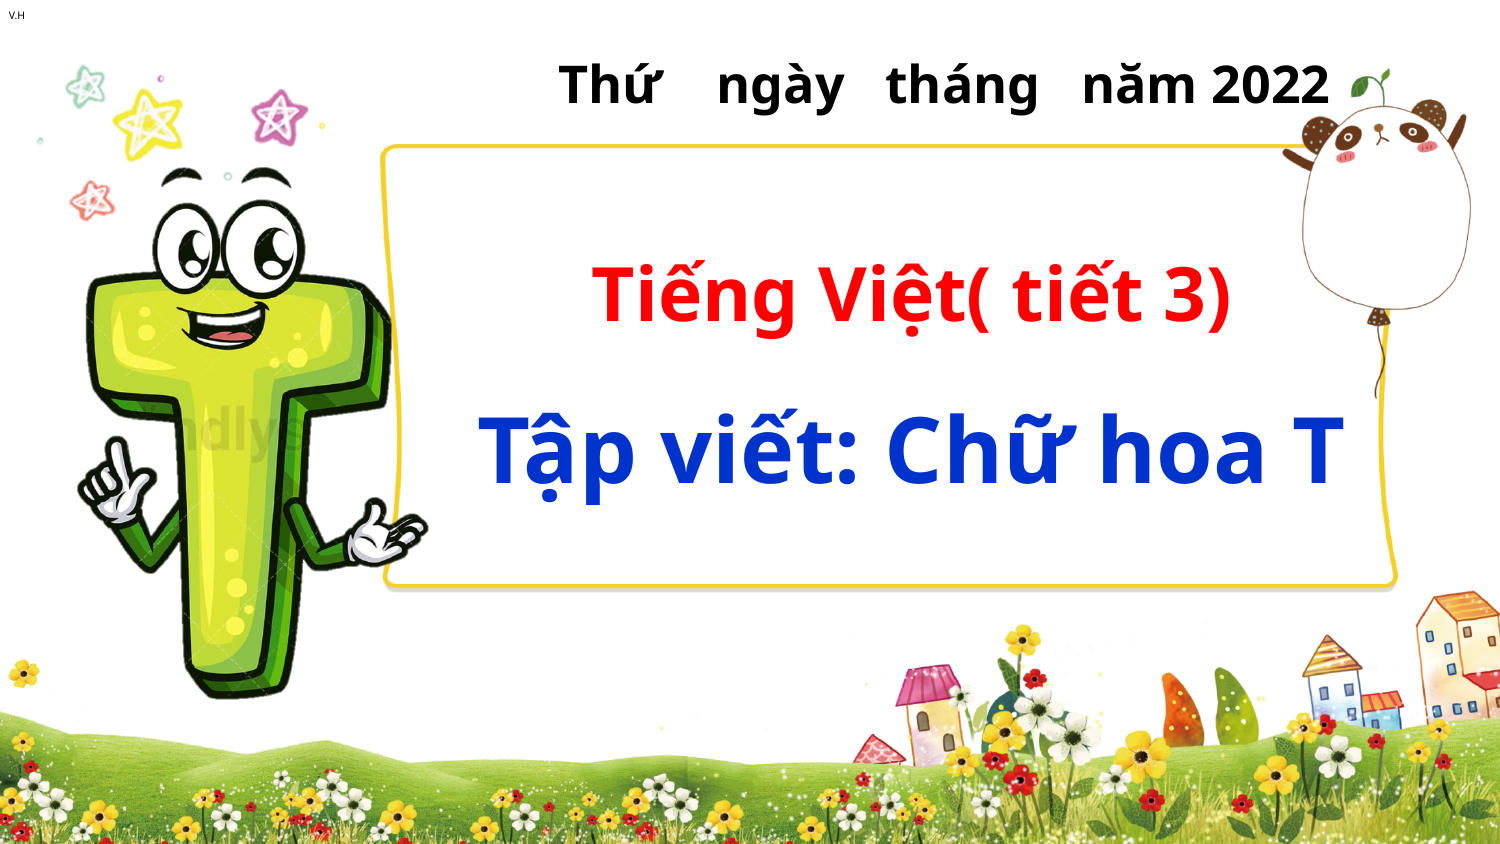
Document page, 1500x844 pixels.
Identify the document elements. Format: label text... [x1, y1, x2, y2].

picture [0, 64, 1500, 844]
text_box Thứ ngày tháng năm 2022 [487, 14, 1402, 120]
